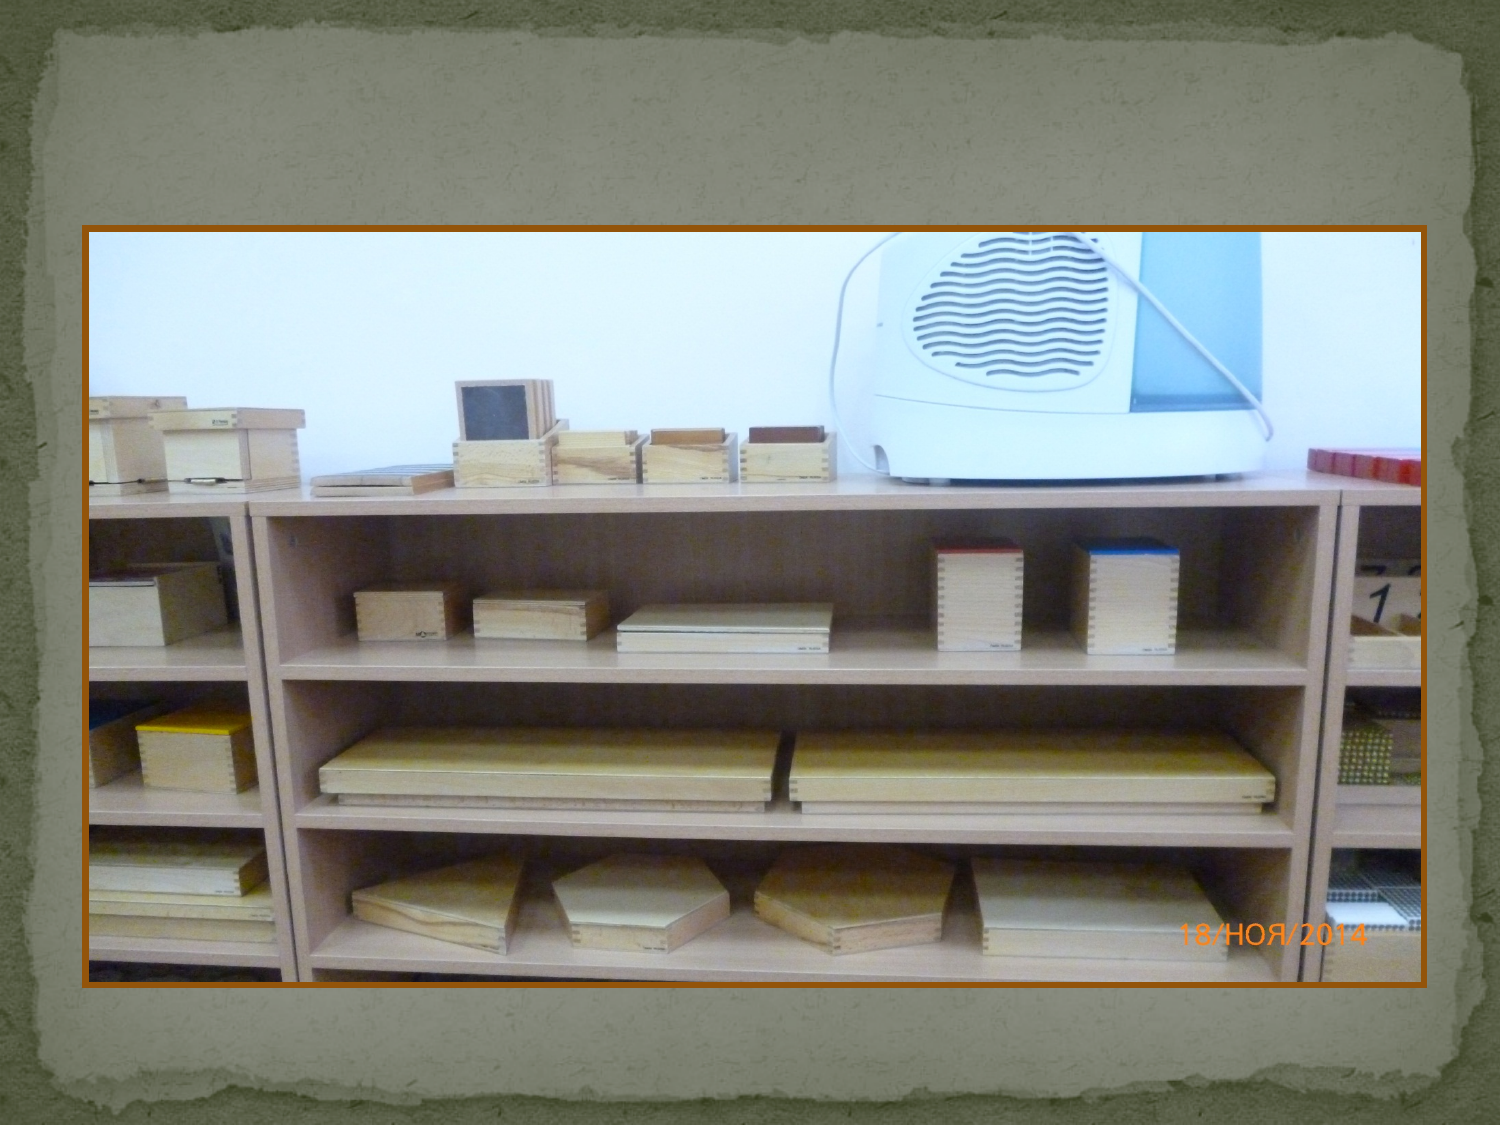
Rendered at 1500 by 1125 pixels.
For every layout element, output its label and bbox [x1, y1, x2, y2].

list [91, 234, 1419, 980]
